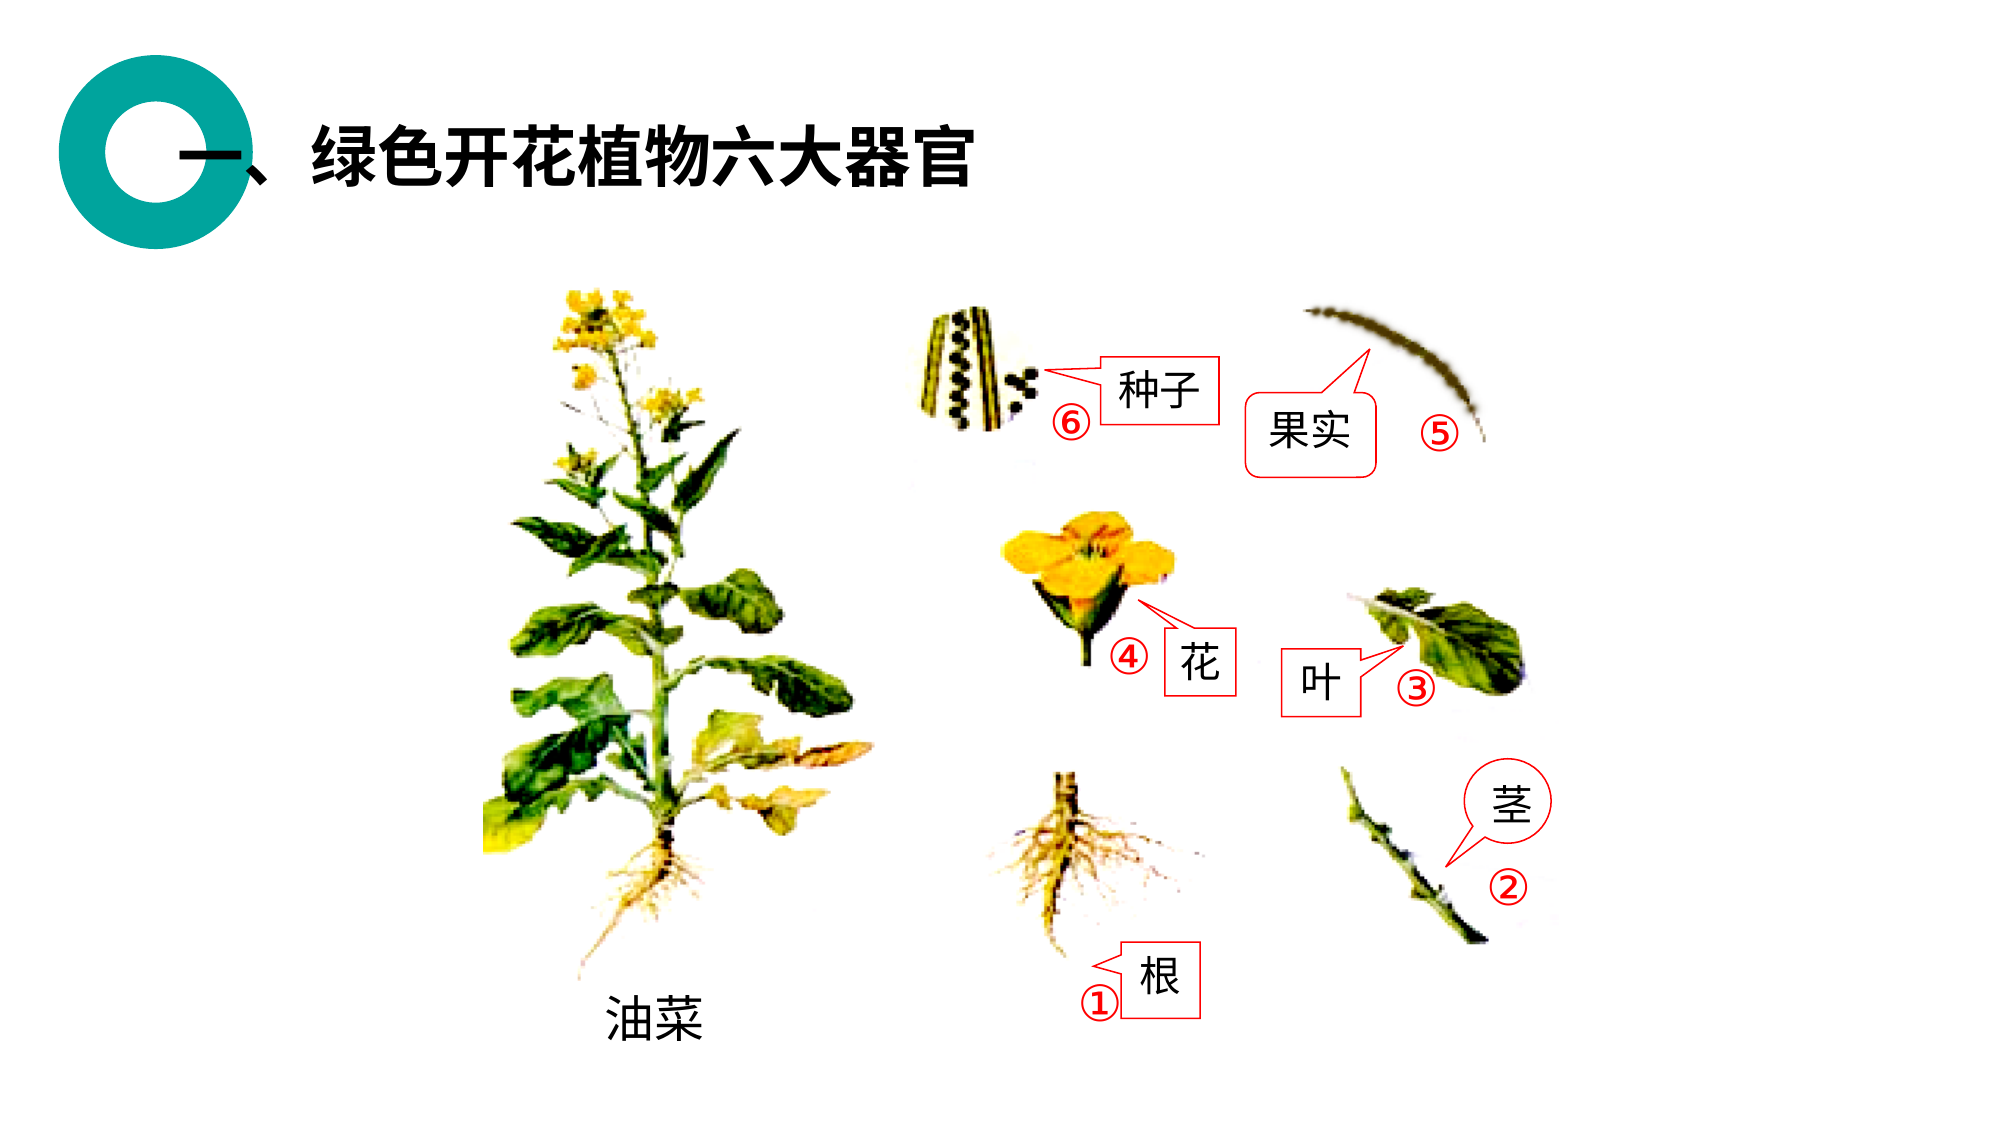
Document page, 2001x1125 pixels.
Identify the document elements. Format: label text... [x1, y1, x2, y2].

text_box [483, 281, 1559, 981]
text_box 根 [1121, 981, 1201, 1019]
text_box 油菜 [587, 981, 722, 1056]
text_box 一、绿色开花植物六大器官 [162, 107, 994, 202]
text_box ① [1062, 981, 1117, 1039]
